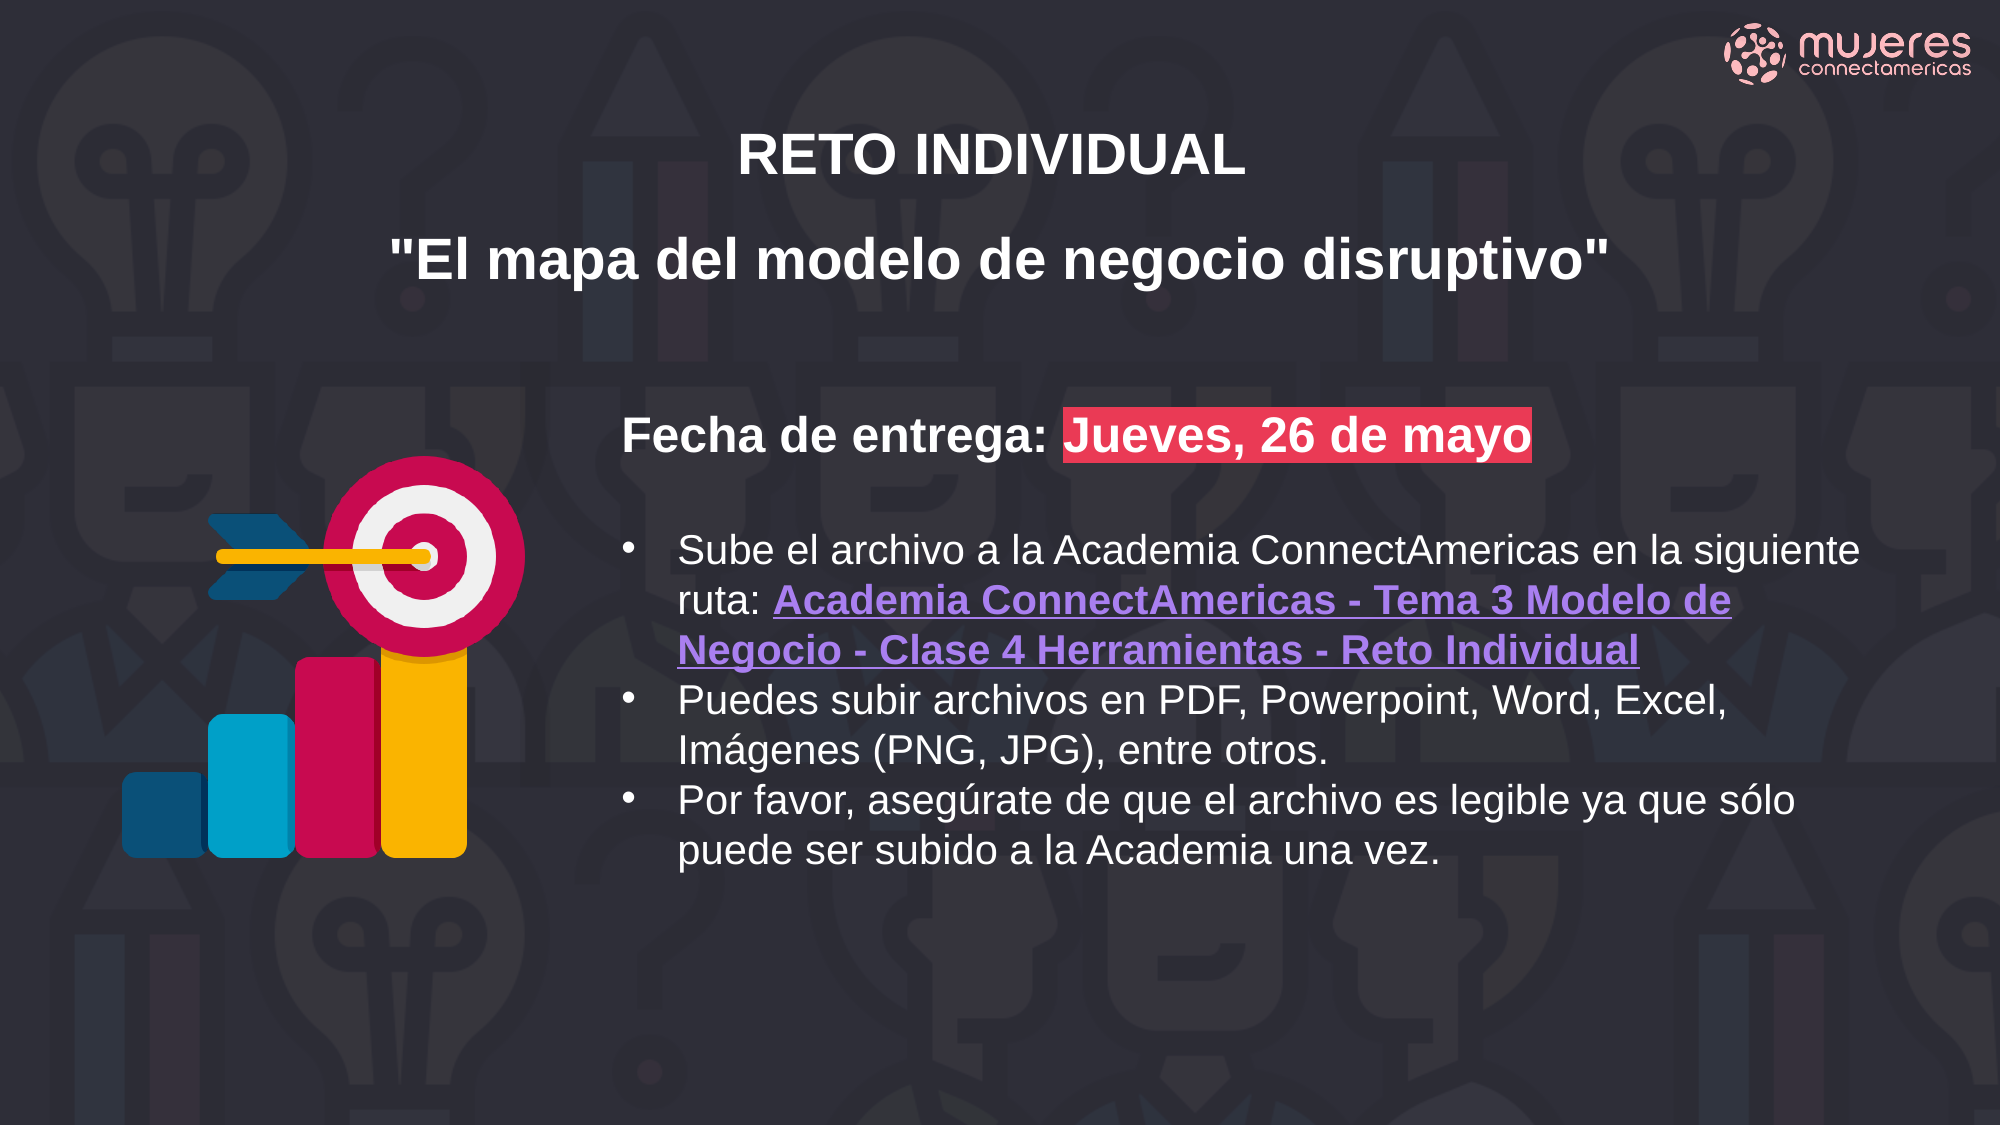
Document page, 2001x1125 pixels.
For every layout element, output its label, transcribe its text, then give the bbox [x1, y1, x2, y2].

text_box RETO INDIVIDUAL "El mapa del modelo de negocio disruptivo" [46, 73, 1954, 299]
picture [93, 427, 553, 887]
text_box Fecha de entrega: Jueves, 26 de mayo Sube el archivo a la Academia ConnectAmericas en la siguiente ruta: Academia ConnectAmericas - Tema 3 Modelo de Negocio - Clase 4 Herramientas - Reto Individual Puedes subir archivos en PDF, Powerpoint, Word, Excel, Imágenes (PNG, JPG), entre otros. Por favor, asegúrate de que el archivo es legible ya que sólo puede ser subido a la Academia una vez. [606, 395, 1906, 880]
